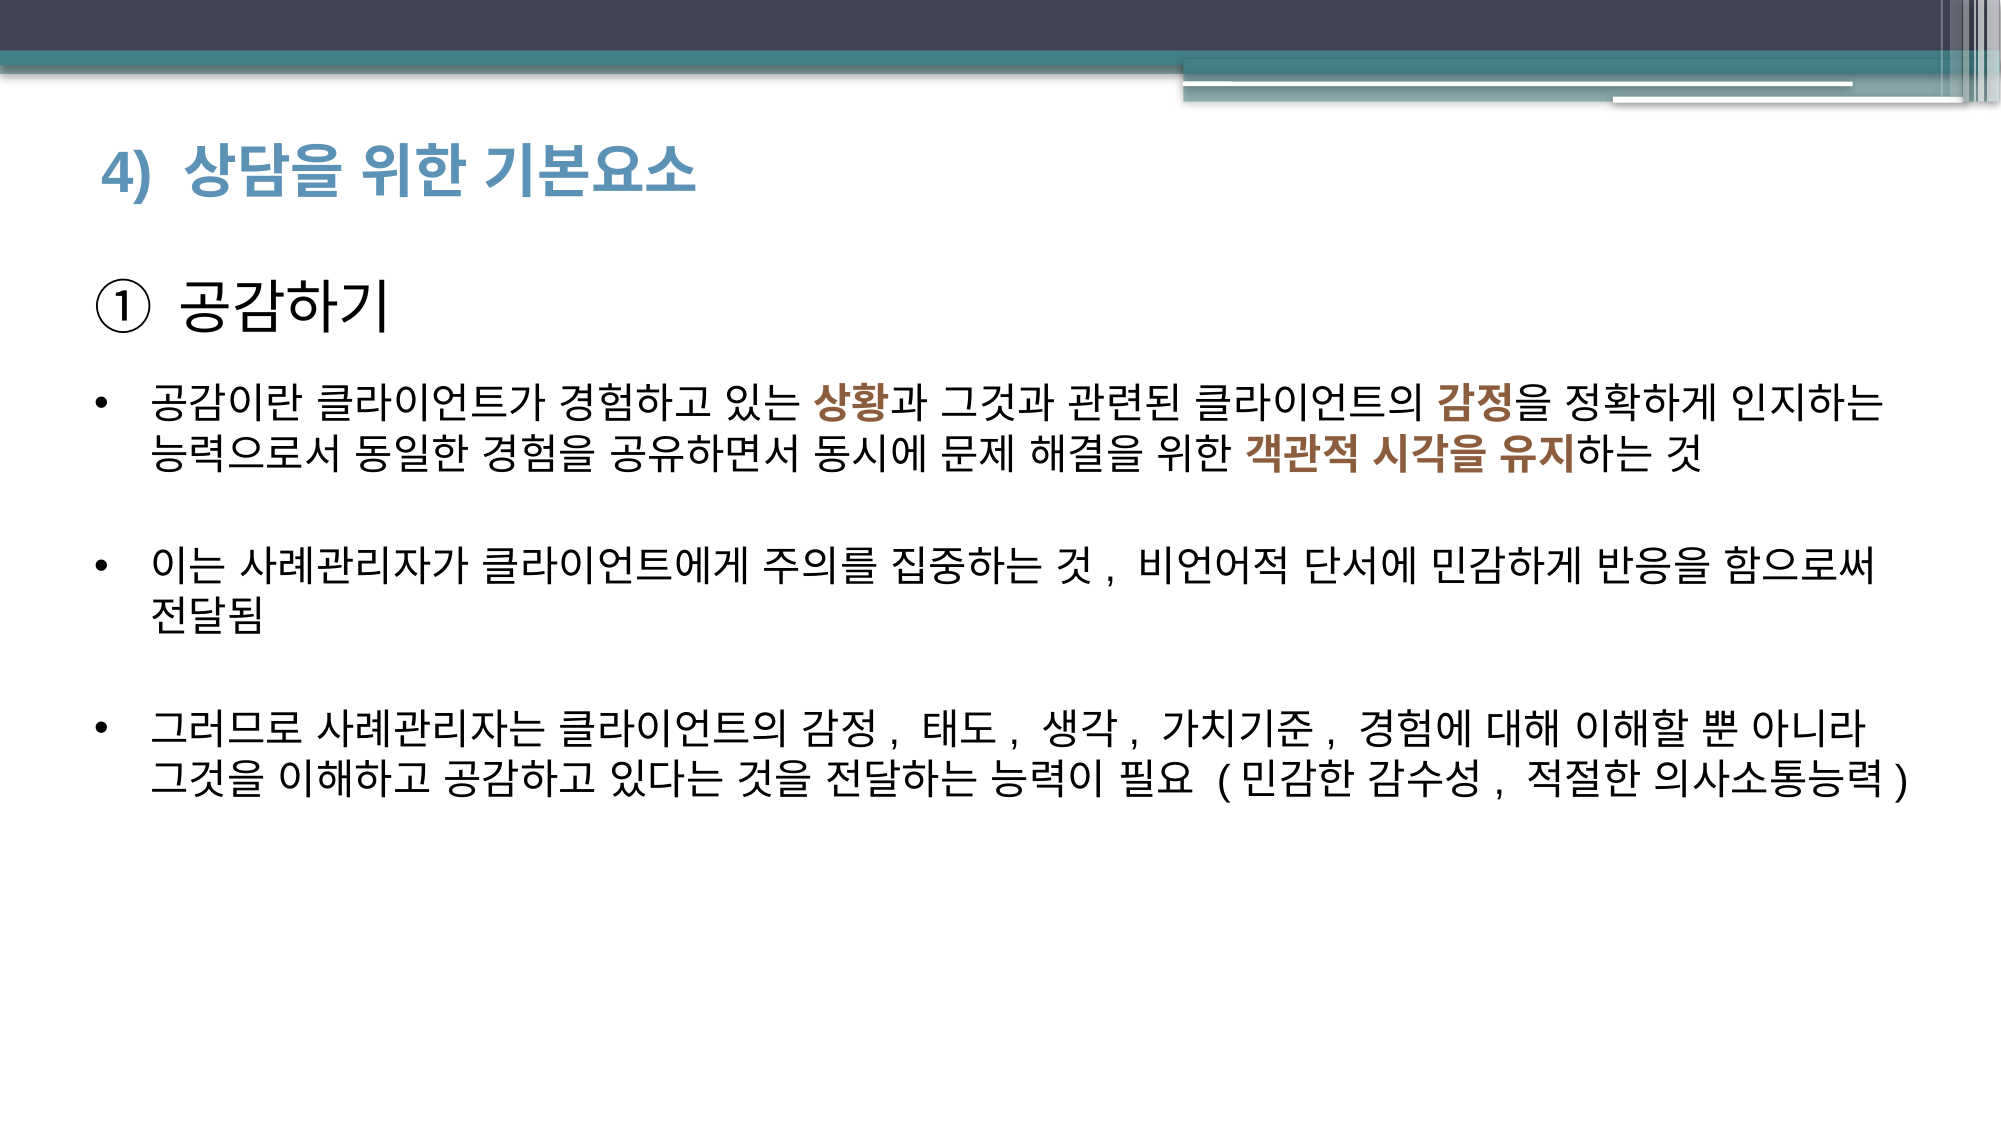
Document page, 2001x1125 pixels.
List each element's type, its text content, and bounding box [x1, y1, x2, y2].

text_box 공감하기 공감이란 클라이언트가 경험하고 있는 상황과 그것과 관련된 클라이언트의 감정을 정확하게 인지하는 능력으로서 동일한 경험을 공유하면서 동시에 문제 해결을 위한 객관적 시각을 유지하는 것 이는 사례관리자가 클라이언트에게 주의를 집중하는 것, 비언어적 단서에 민감하게 반응을 함으로써 전달됨 그러므로 사례관리자는 클라이언트의 감정, 태도, 생각, 가치기준, 경험에 대해 이해할 뿐 아니라 그것을 이해하고 공감하고 있다는 것을 전달하는 능력이 필요 (민감한 감수성, 적절한 의사소통능력) [79, 262, 1946, 1065]
text_box 4) 상담을 위한 기본요소 [86, 126, 713, 212]
